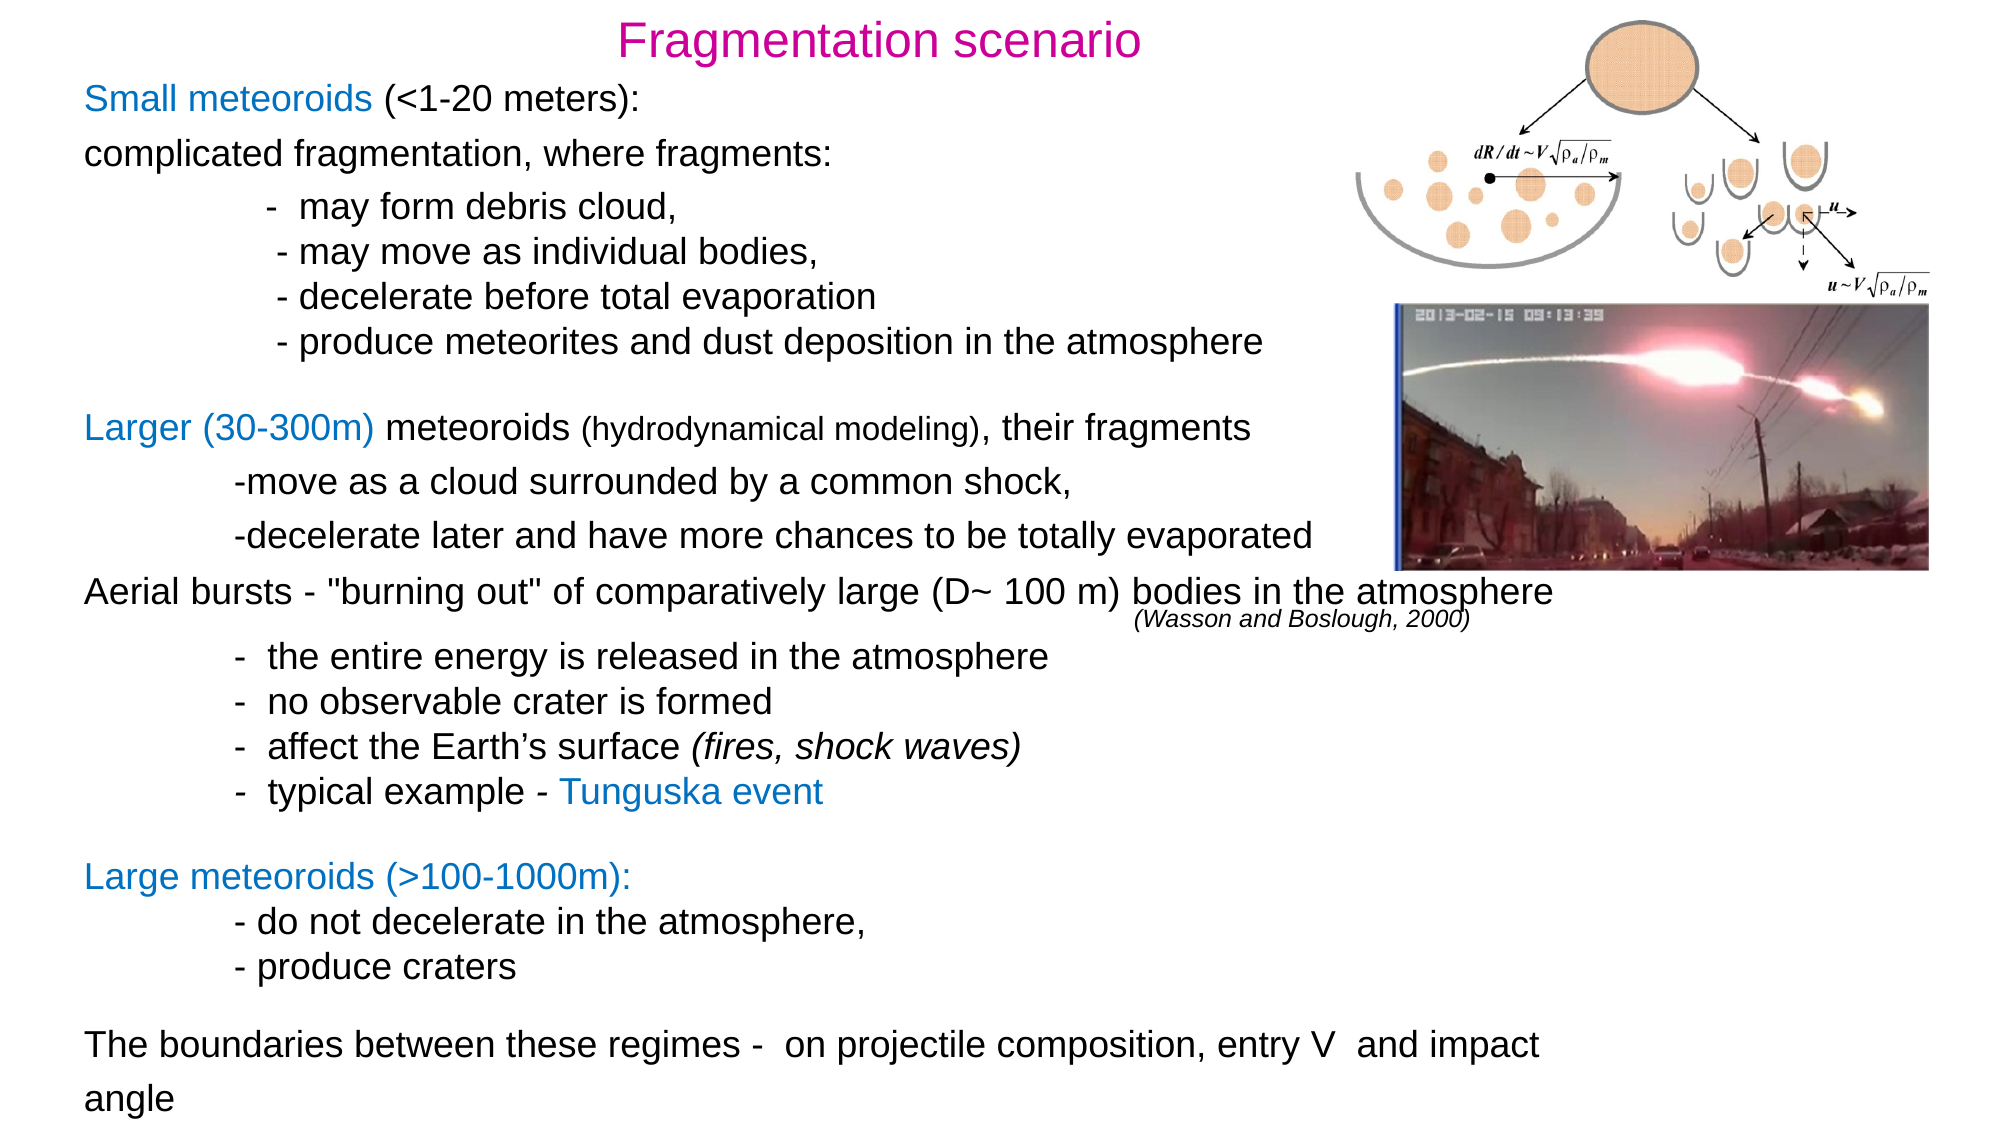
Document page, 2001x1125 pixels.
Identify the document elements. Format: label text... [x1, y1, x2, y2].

picture [1346, 20, 1930, 571]
text_box Small meteoroids (<1-20 meters): complicated fragmentation, where fragments: - may form debris cloud, - may move as individual bodies, - decelerate before total evaporation - produce meteorites and dust deposition in the atmosphere Larger (30-300m) meteoroids (hydrodynamical modeling), their fragments -move as a cloud surrounded by a common shock, -decelerate later and have more chances to be totally evaporated Aerial bursts - "burning out" of comparatively large (D~ 100 m) bodies in the atmosphere (Wasson and Boslough, 2000) - the entire energy is released in the atmosphere - no observable crater is formed - affect the Earth’s surface (fires, shock waves) - typical example - Tunguska event Large meteoroids (>100-1000m): - do not decelerate in the atmosphere, - produce craters The boundaries between these regimes - on projectile composition, entry V and impact angle [69, 58, 1570, 1125]
text_box Fragmentation scenario [603, 0, 1158, 75]
